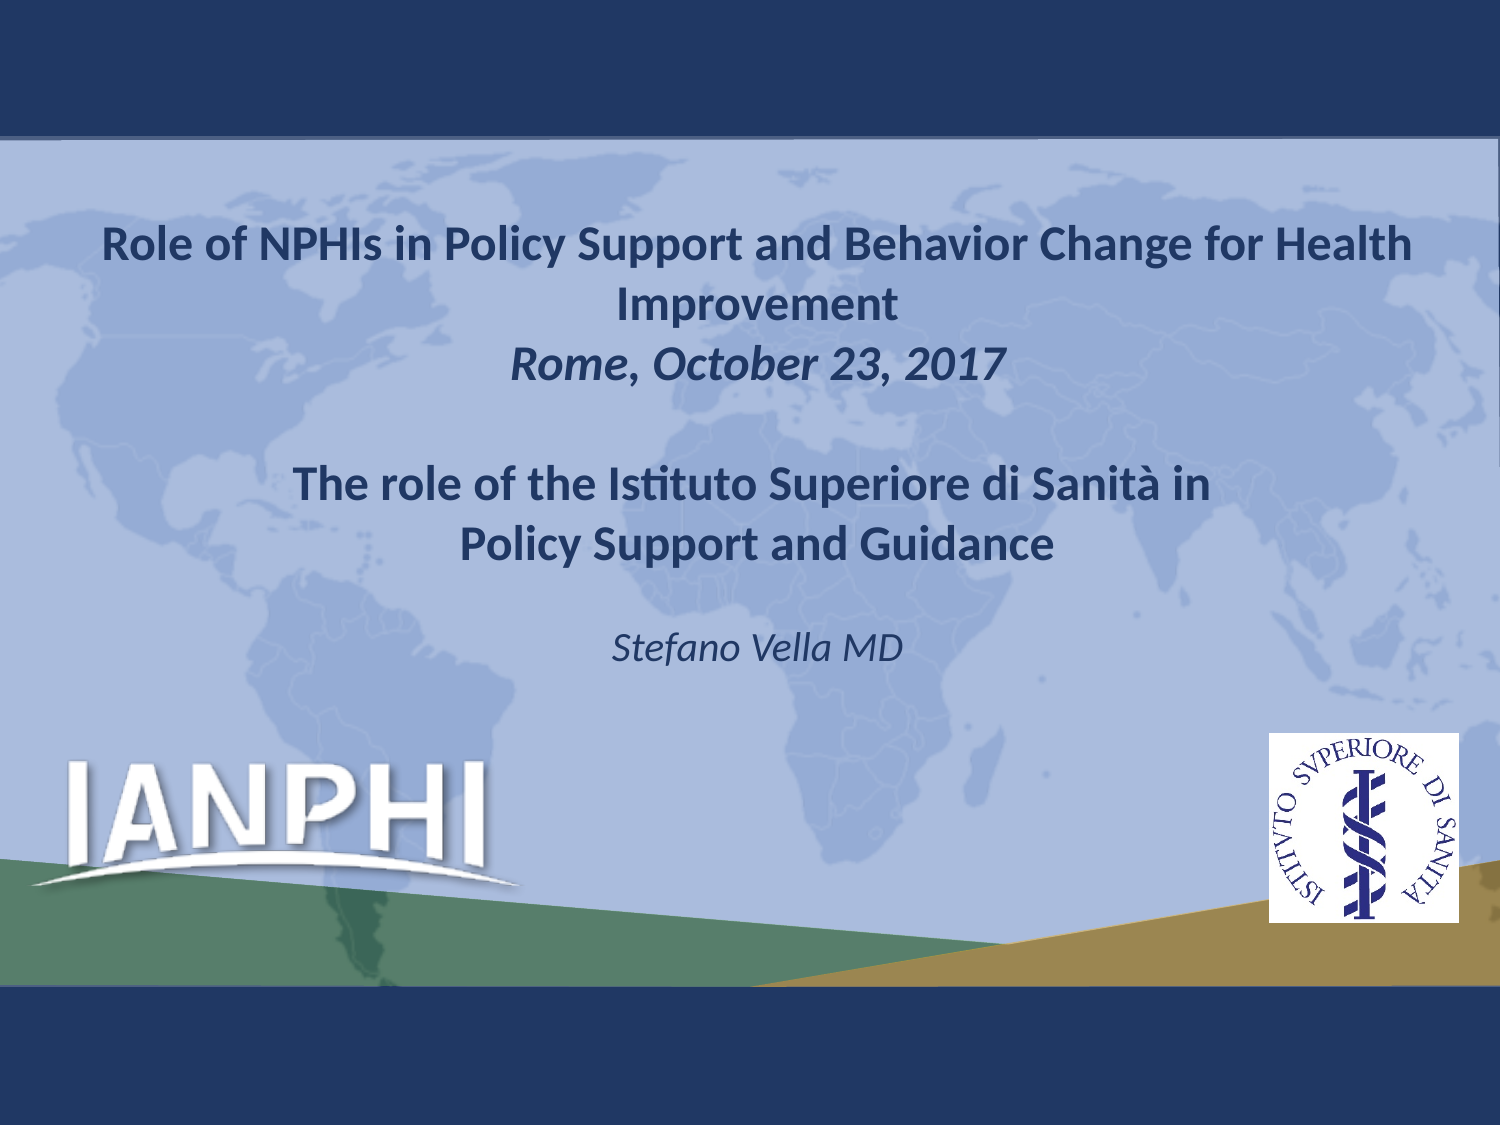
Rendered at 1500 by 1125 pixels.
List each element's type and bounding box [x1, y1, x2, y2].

picture [0, 136, 1500, 987]
